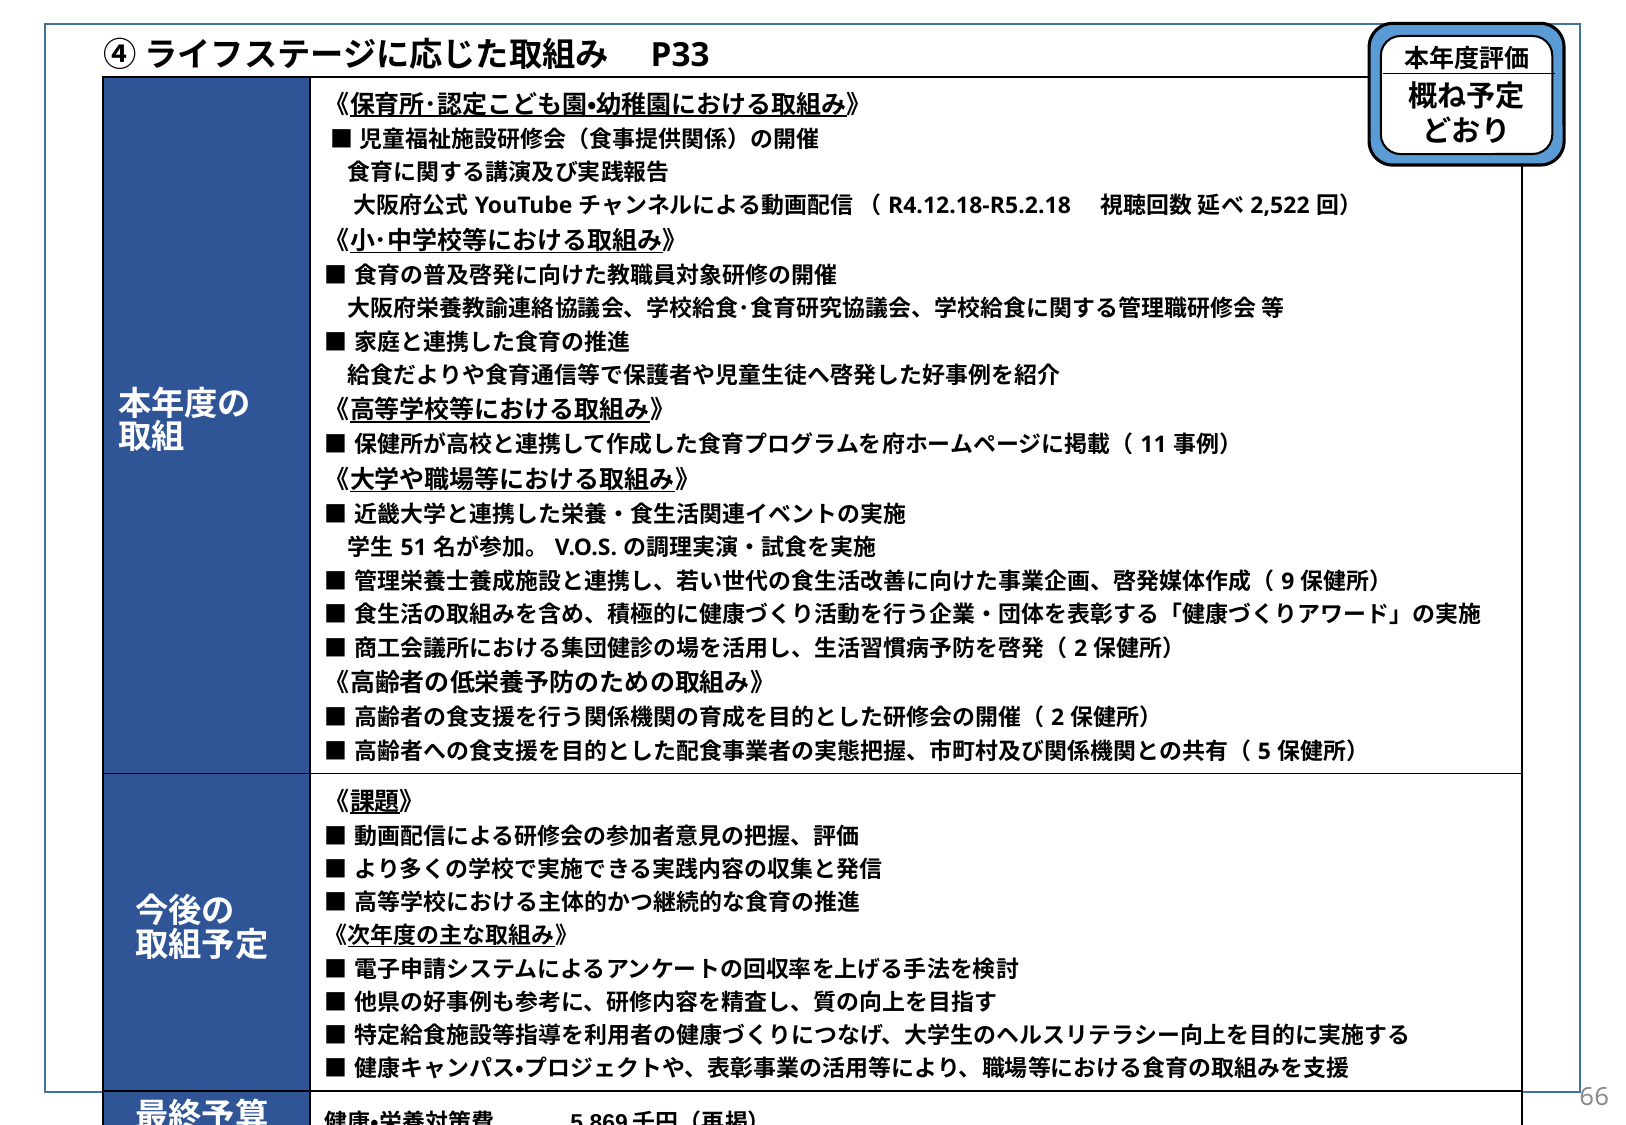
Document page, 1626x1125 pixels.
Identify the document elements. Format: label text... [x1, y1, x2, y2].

text_box ④ライフステージに応じた取組み P33 [88, 25, 969, 81]
table_cell 最終予算 （主要事業） [104, 1092, 309, 1125]
text_box [44, 23, 1369, 1093]
table_cell 健康・栄養対策費 5,869千円（再掲） 健活会議関連推進事業 3,813千円 [311, 1092, 1521, 1125]
table_header 《保育所･認定こども園・幼稚園における取組み》 ■児童福祉施設研修会（食事提供関係）の開催 食育に関する講演及び実践報告 大阪府公式YouTubeチャンネルによる動画配信 （R4.12.18-R5.2.18 視聴回数 延べ2,522回） 《小･中学校等における取組み》 ■食育の普及啓発に向けた教職員対象研修の開催 大阪府栄養教諭連絡協議会、学校給食･食育研究協議会、学校給食に関する管理職研修会 等 ■家庭と連携した食育の推進 給食だよりや食育通信等で保護者や児童生徒へ啓発した好事例を紹介 《高等学校等における取組み》 ■保健所が高校と連携して作成した食育プログラムを府ホームページに掲載（11事例） 《大学や職場等における取組み》 ■近畿大学と連携した栄養・食生活関連イベントの実施 学生51名が参加。V.O.S.の調理実演・試食を実施 ■管理栄養士養成施設と連携し、若い世代の食生活改善に向けた事業企画、啓発媒体作成（9保健所） ■食生活の取組みを含め、積極的に健康づくり活動を行う企業・団体を表彰する「健康づくりアワード」の実施 ■商工会議所における集団健診の場を活用し、生活習慣病予防を啓発（2保健所） 《高齢者の低栄養予防のための取組み》 ■高齢者の食支援を行う関係機関の育成を目的とした研修会の開催（2保健所） ■高齢者への食支援を目的とした配食事業者の実態把握、市町村及び関係機関との共有（5保健所） [311, 78, 1521, 773]
table_cell 《課題》 ■動画配信による研修会の参加者意見の把握、評価 ■より多くの学校で実施できる実践内容の収集と発信 ■高等学校における主体的かつ継続的な食育の推進 《次年度の主な取組み》 ■電子申請システムによるアンケートの回収率を上げる手法を検討 ■他県の好事例も参考に、研修内容を精査し、質の向上を目指す ■特定給食施設等指導を利用者の健康づくりにつなげ、大学生のヘルスリテラシー向上を目的に実施する ■健康キャンパス・プロジェクトや、表彰事業の活用等により、職場等における食育の取組みを支援 [311, 774, 1521, 1090]
table_cell 今後の 取組予定 [104, 774, 309, 1090]
slide_number 66 [1506, 1080, 1625, 1116]
table_header 本年度の 取組 [104, 81, 309, 773]
text_box [1523, 23, 1581, 1080]
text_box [1369, 23, 1565, 166]
